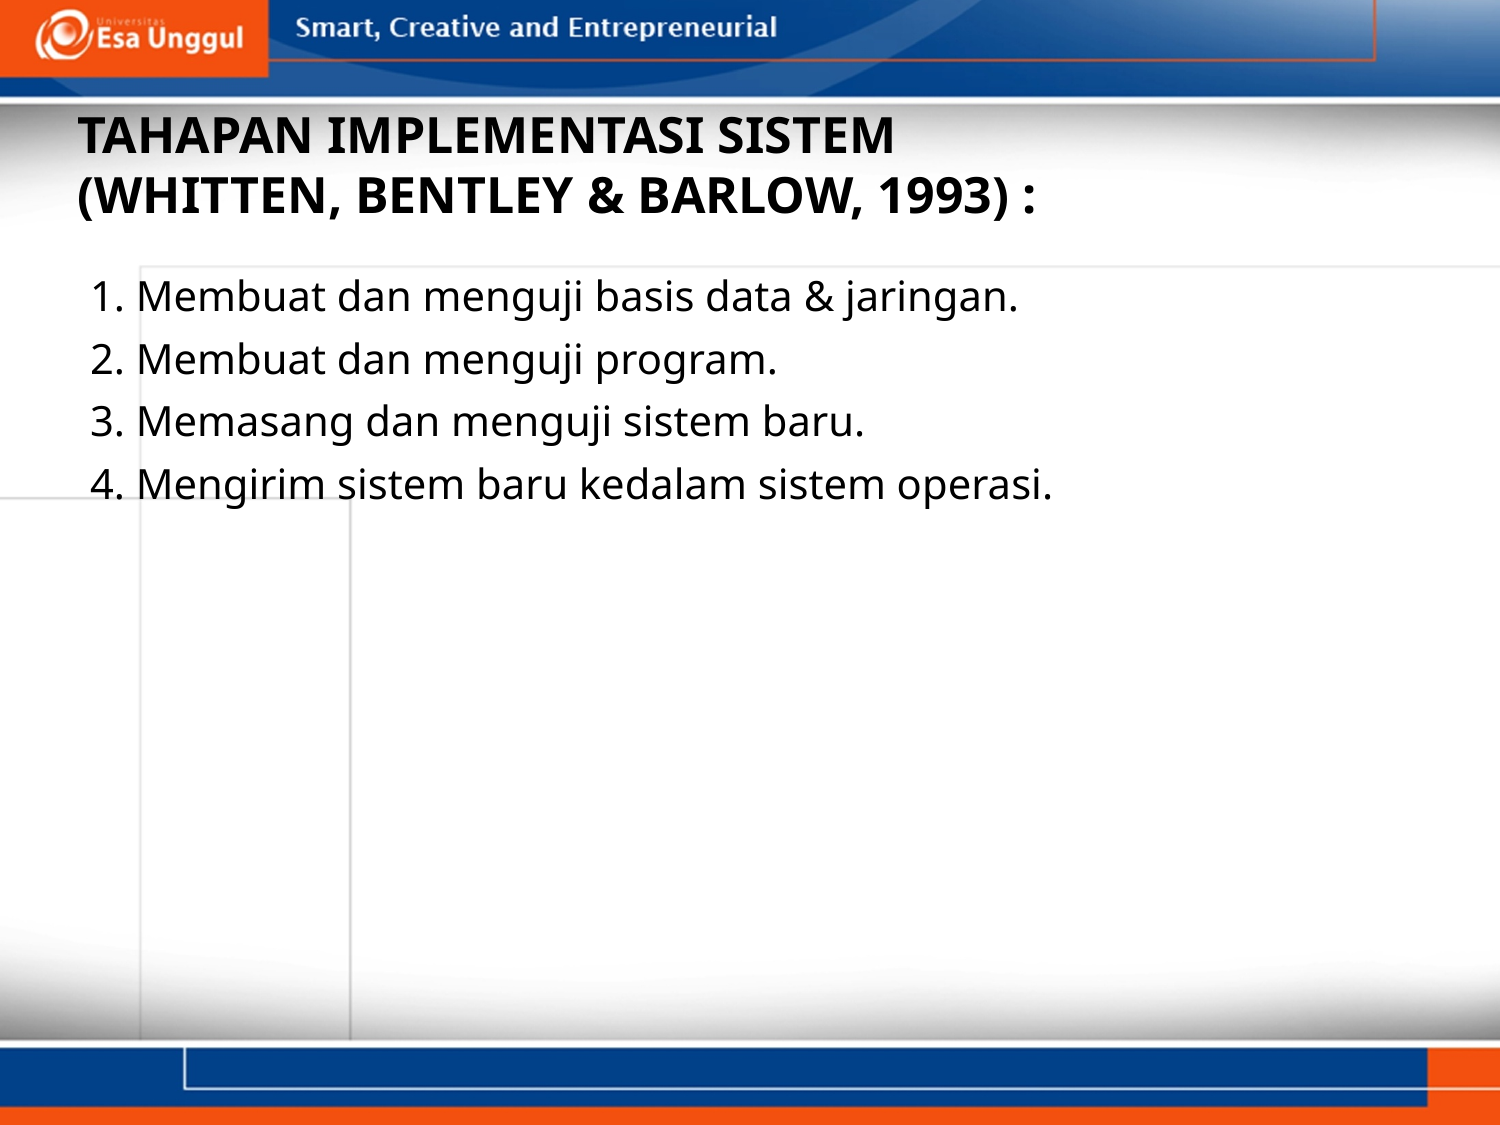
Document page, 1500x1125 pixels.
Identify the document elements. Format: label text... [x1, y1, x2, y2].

list 1. Membuat dan menguji basis data & jaringan. 2. Membuat dan menguji program. 3. Memasang dan menguji sistem baru. 4. Mengirim sistem baru kedalam sistem operasi. [75, 262, 1425, 1005]
picture [0, 0, 1500, 1125]
title TAHAPAN IMPLEMENTASI SISTEM (WHITTEN, BENTLEY & BARLOW, 1993) : [62, 99, 1413, 288]
